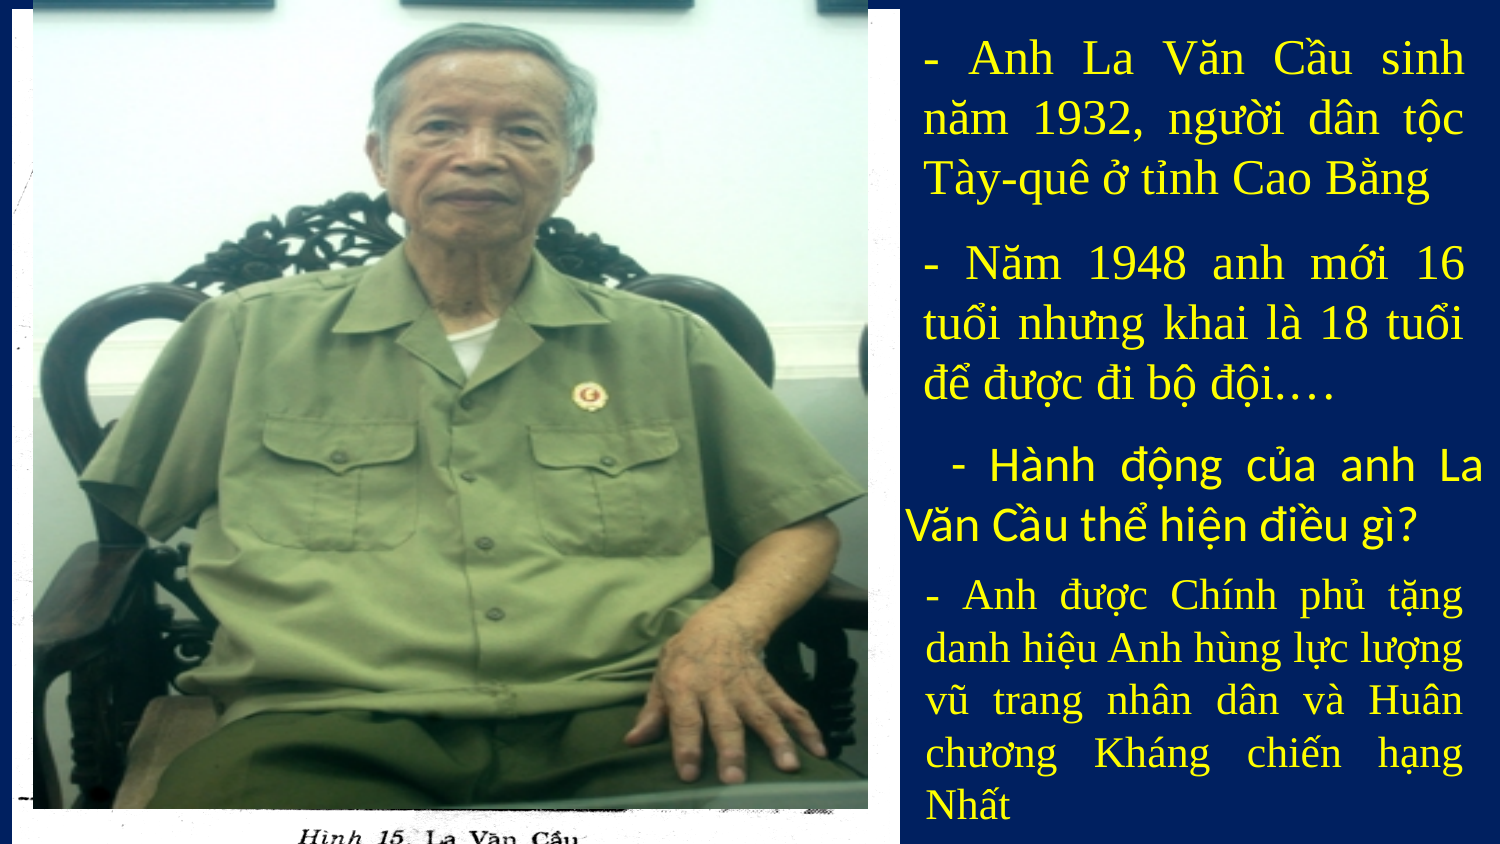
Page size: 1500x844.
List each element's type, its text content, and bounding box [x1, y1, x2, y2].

text_box - Anh được Chính phủ tặng danh hiệu Anh hùng lực lượng vũ trang nhân dân và Huân chương Kháng chiến hạng Nhất [914, 619, 1475, 834]
text_box - Anh La Văn Cầu sinh năm 1932, người dân tộc Tày-quê ở tỉnh Cao Bằng - Năm 1948 anh mới 16 tuổi nhưng khai là 18 tuổi để được đi bộ đội.… [912, 18, 1477, 415]
text_box - Hành động của anh La Văn Cầu thể hiện điều gì? [904, 423, 1500, 619]
picture [12, 0, 901, 844]
